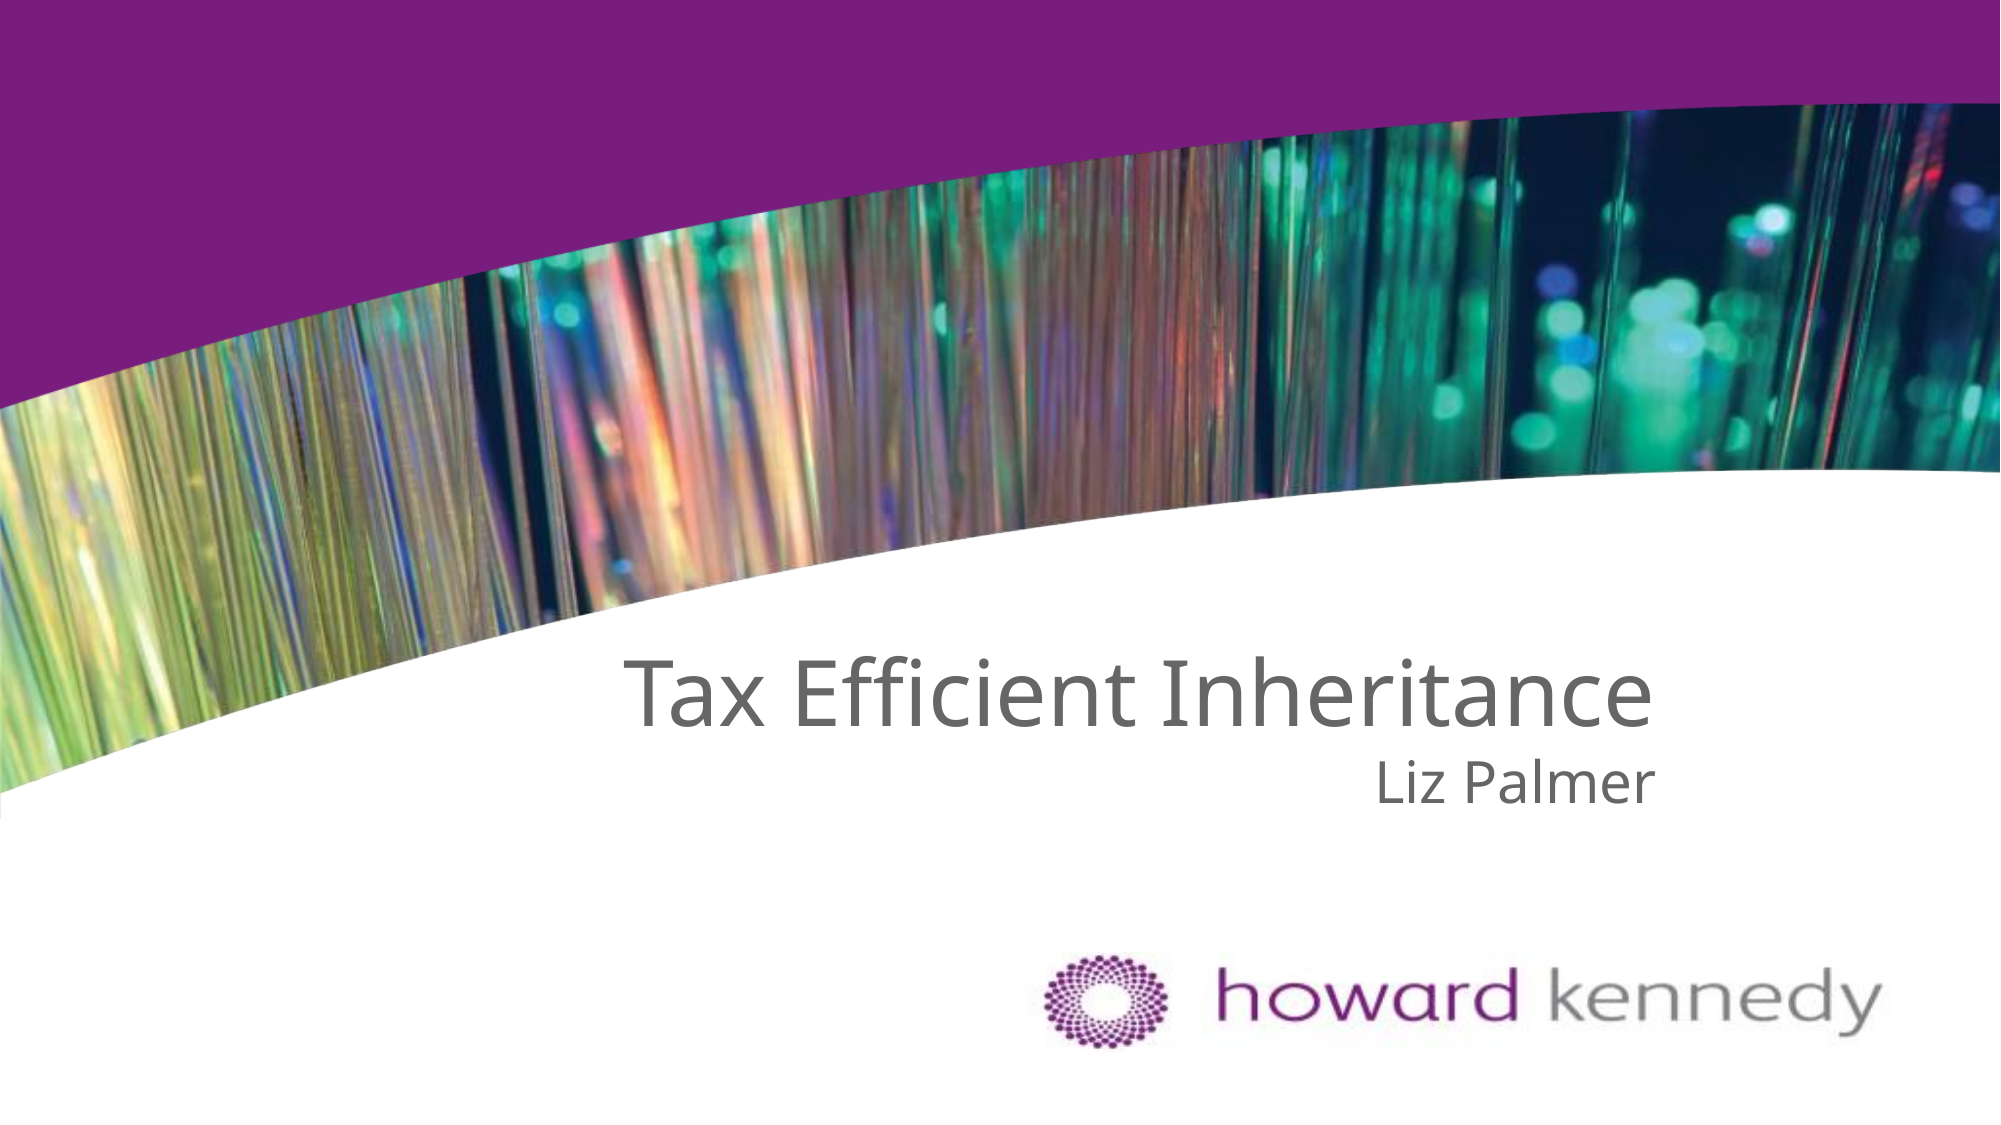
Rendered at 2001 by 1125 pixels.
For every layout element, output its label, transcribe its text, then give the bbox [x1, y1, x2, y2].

picture [0, 104, 2000, 793]
title Tax Efficient Inheritance Liz Palmer [396, 627, 1672, 869]
picture [1016, 952, 1912, 1053]
